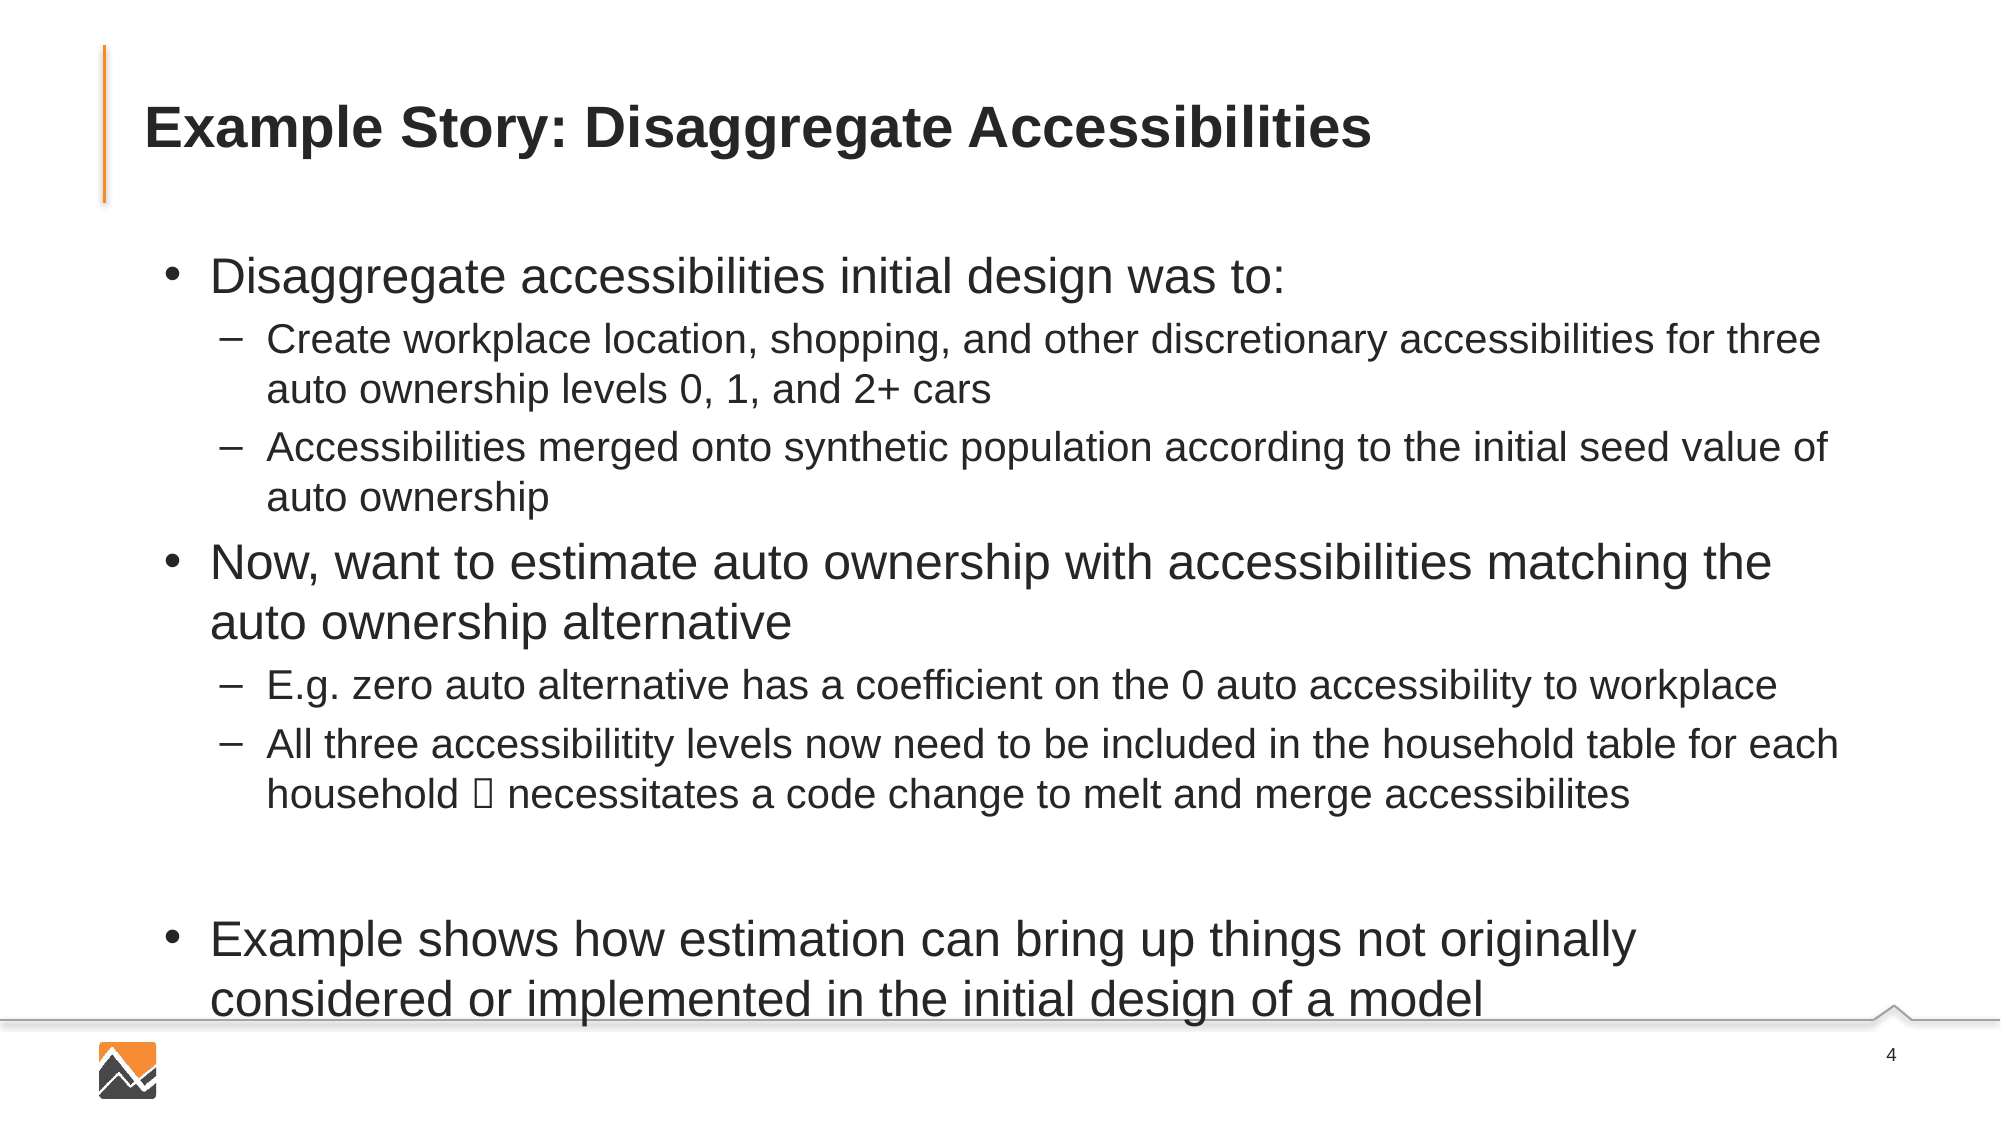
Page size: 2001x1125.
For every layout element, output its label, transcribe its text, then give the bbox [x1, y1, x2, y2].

title Example Story: Disaggregate Accessibilities [129, 45, 1900, 203]
picture [87, 1029, 167, 1110]
list Disaggregate accessibilities initial design was to: Create workplace location, shopping, and other discretionary accessibilities for three auto ownership levels 0, 1, and 2+ cars Accessibilities merged onto synthetic population according to the initial seed value of auto ownership Now, want to estimate auto ownership with accessibilities matching the auto ownership alternative E.g. zero auto alternative has a coefficient on the 0 auto accessibility to workplace All three accessibilitity levels now need to be included in the household table for each household  necessitates a code change to melt and merge accessibilites Example shows how estimation can bring up things not originally considered or implemented in the initial design of a model [129, 235, 1900, 953]
